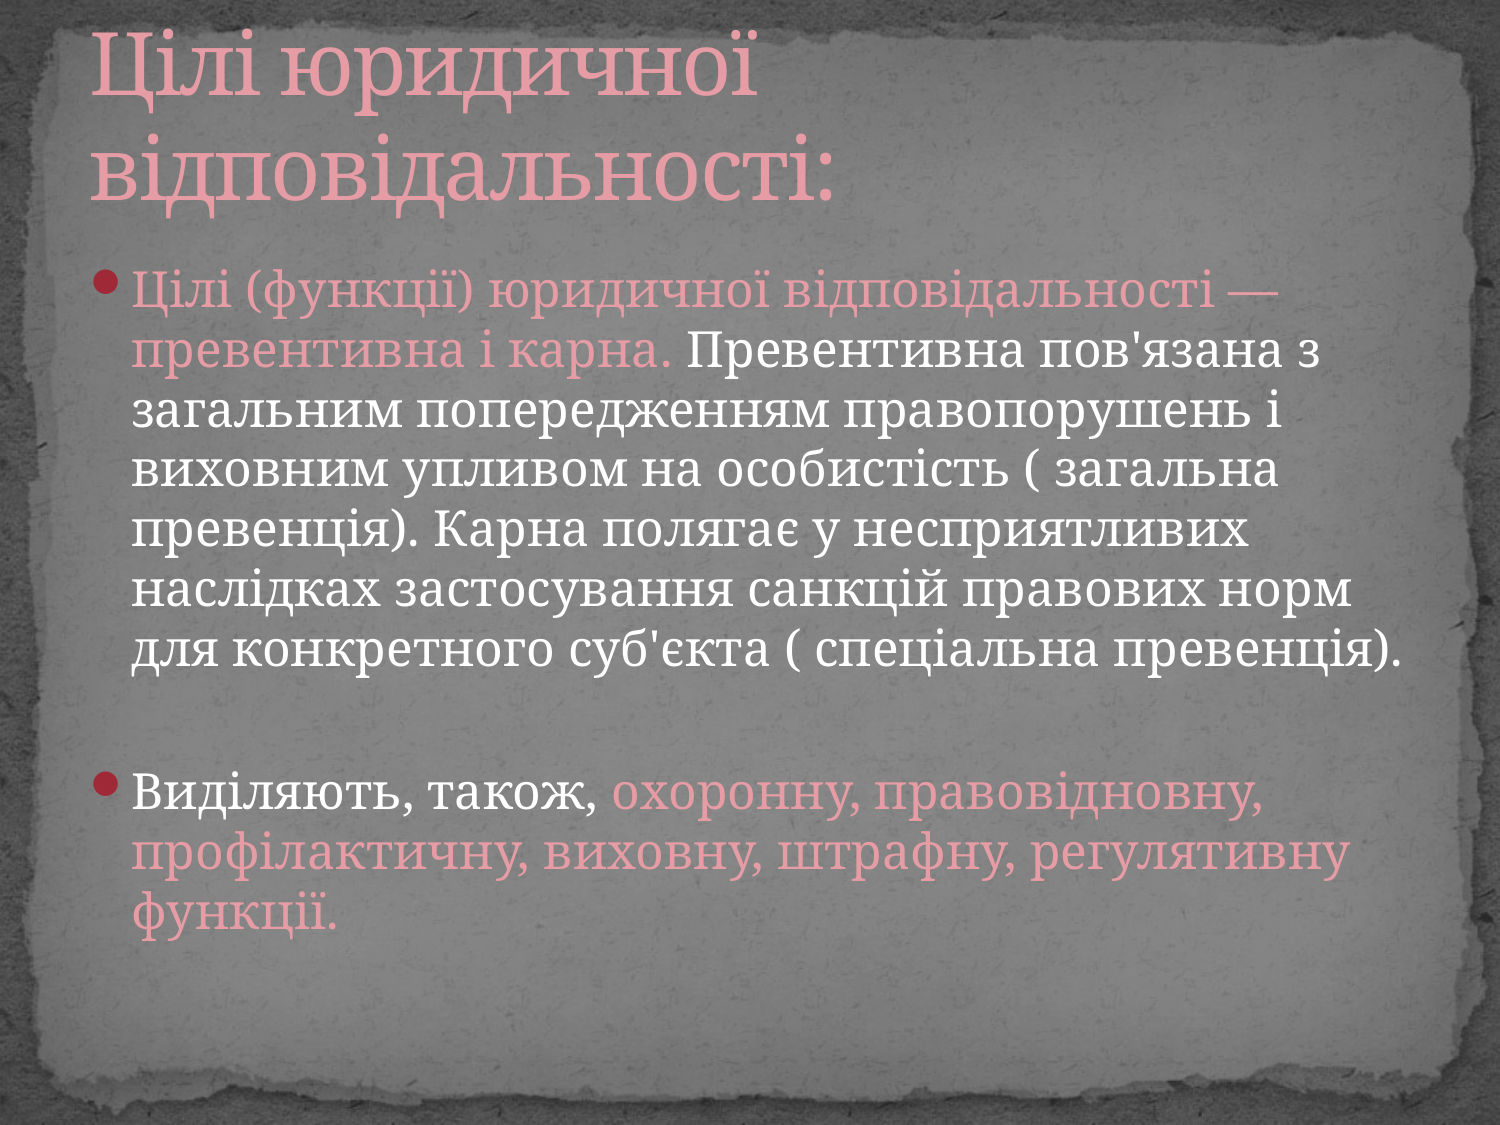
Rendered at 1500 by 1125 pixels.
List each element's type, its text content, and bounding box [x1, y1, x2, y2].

list Цілі (функції) юридичної відповідальності — превентивна і карна. Превентивна пов'язана з загальним попередженням правопорушень і виховним упливом на особистість ( загальна превенція). Карна полягає у несприятливих наслідках застосування санкцій правових норм для конкретного суб'єкта ( спеціальна превенція). Виділяють, також, охоронну, правовідновну, профілактичну, виховну, штрафну, регулятивну функції. [75, 249, 1425, 1000]
title Цілі юридичної відповідальності: [74, 24, 1425, 225]
